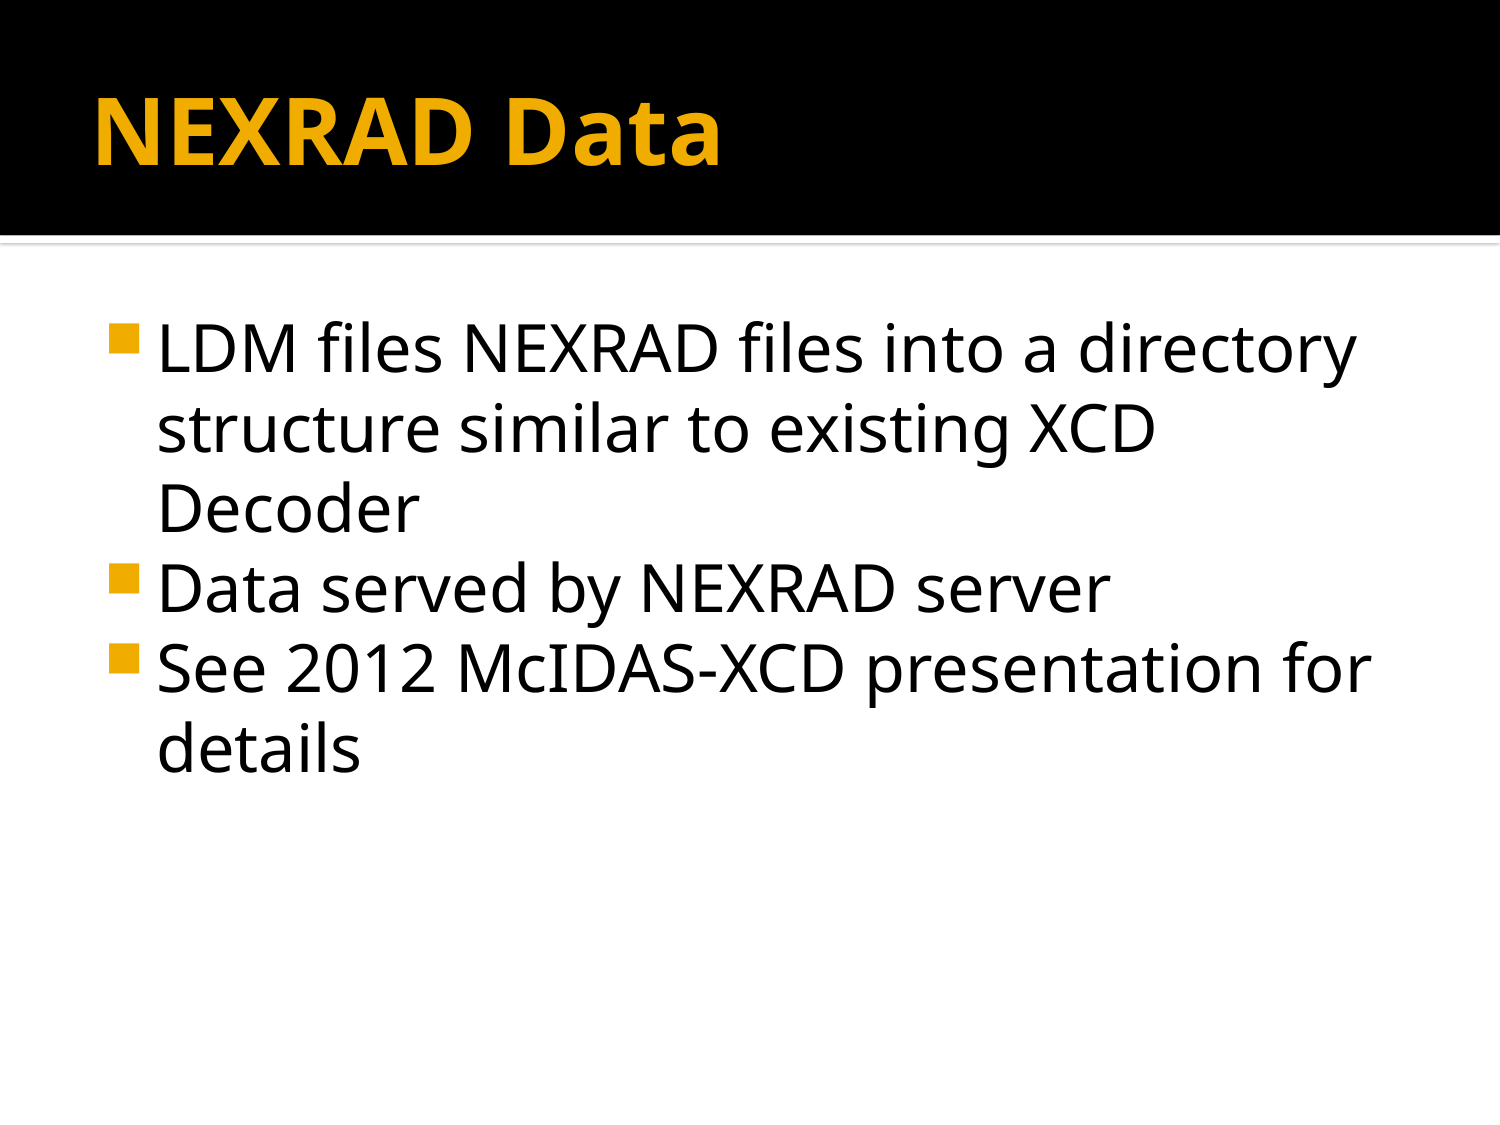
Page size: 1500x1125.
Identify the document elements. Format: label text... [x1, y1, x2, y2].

title NEXRAD Data [75, 25, 1425, 231]
list LDM files NEXRAD files into a directory structure similar to existing XCD Decoder Data served by NEXRAD server See 2012 McIDAS-XCD presentation for details [75, 291, 1425, 1050]
